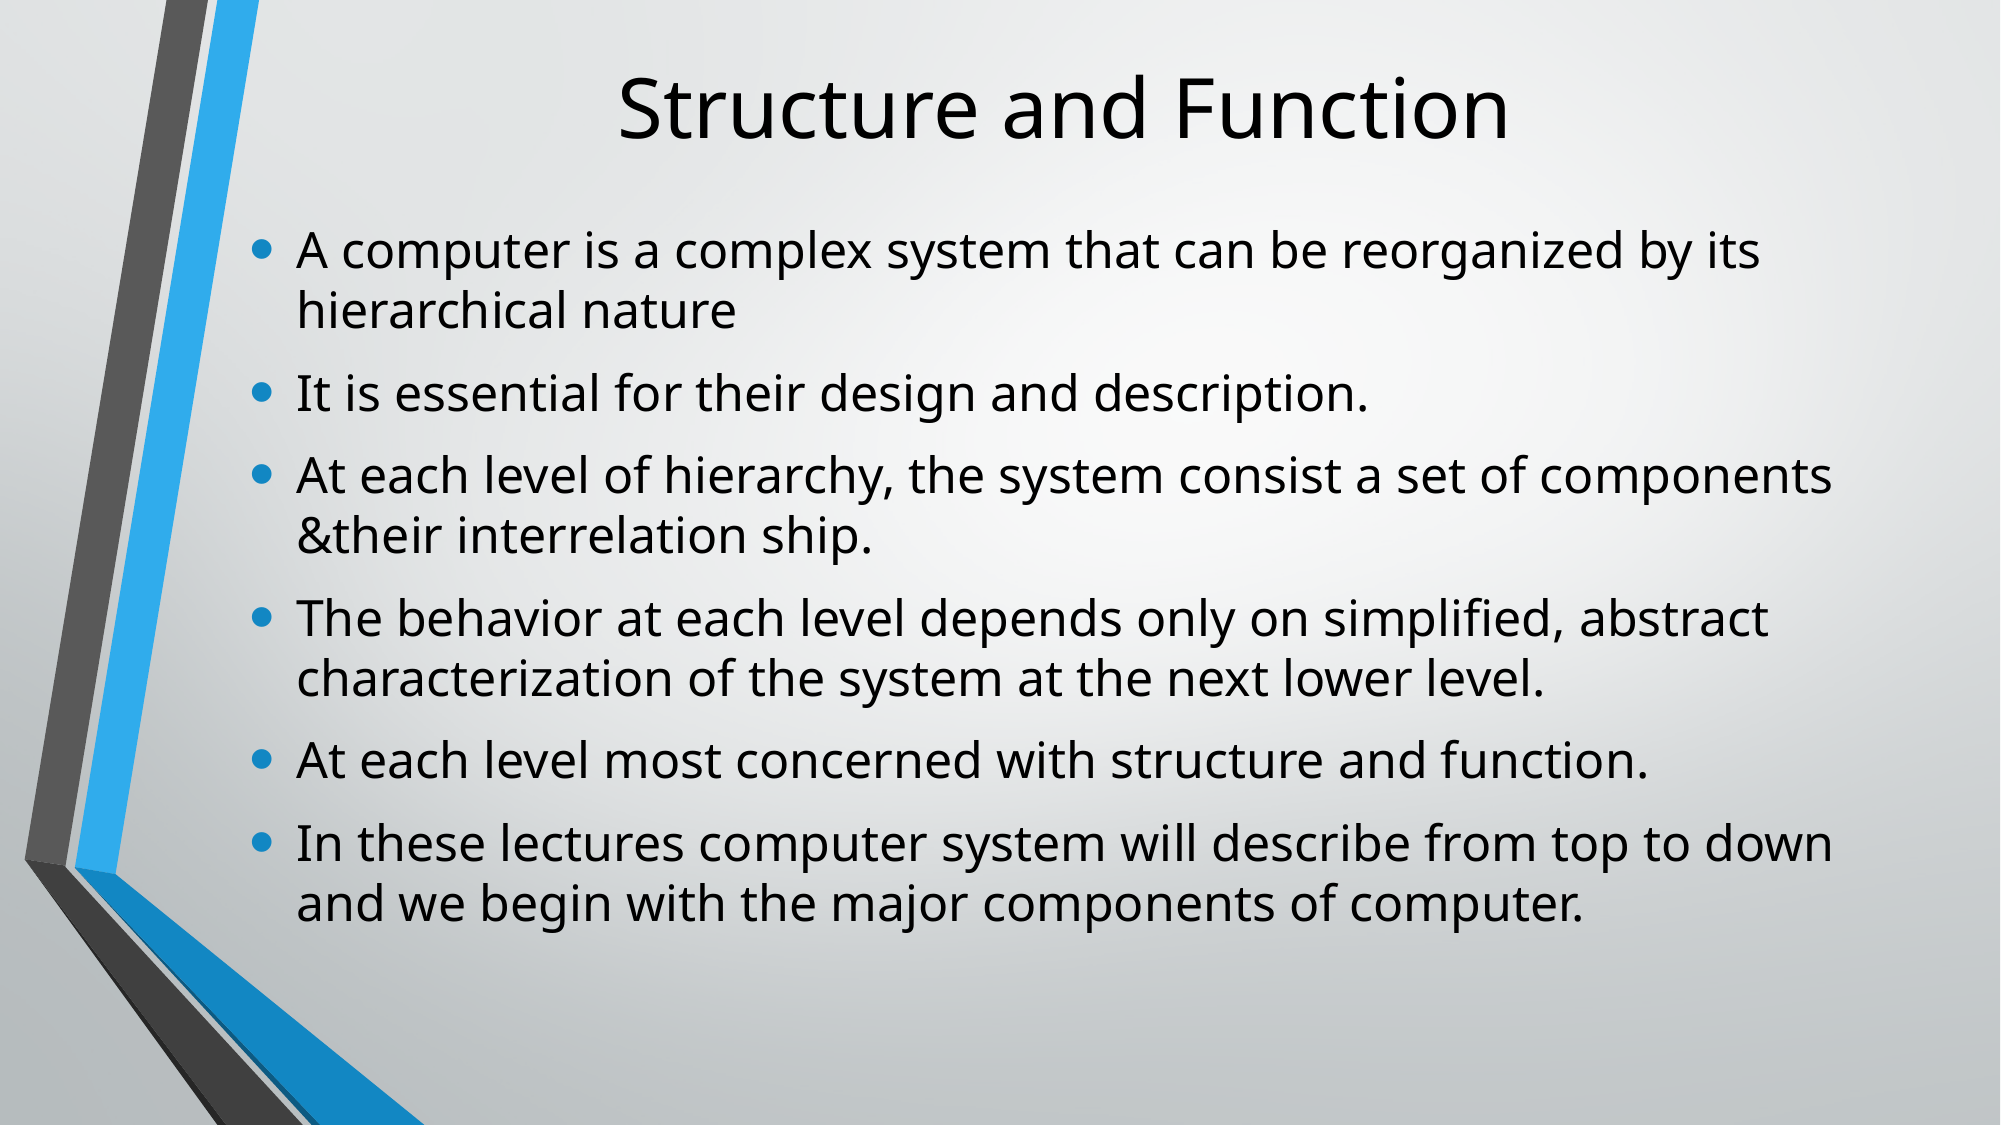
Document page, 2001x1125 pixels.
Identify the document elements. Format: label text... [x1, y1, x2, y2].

title Structure and Function [243, 35, 1887, 176]
list A computer is a complex system that can be reorganized by its hierarchical nature It is essential for their design and description. At each level of hierarchy, the system consist a set of components &their interrelation ship. The behavior at each level depends only on simplified, abstract characterization of the system at the next lower level. At each level most concerned with structure and function. In these lectures computer system will describe from top to down and we begin with the major components of computer. [234, 210, 1936, 1041]
